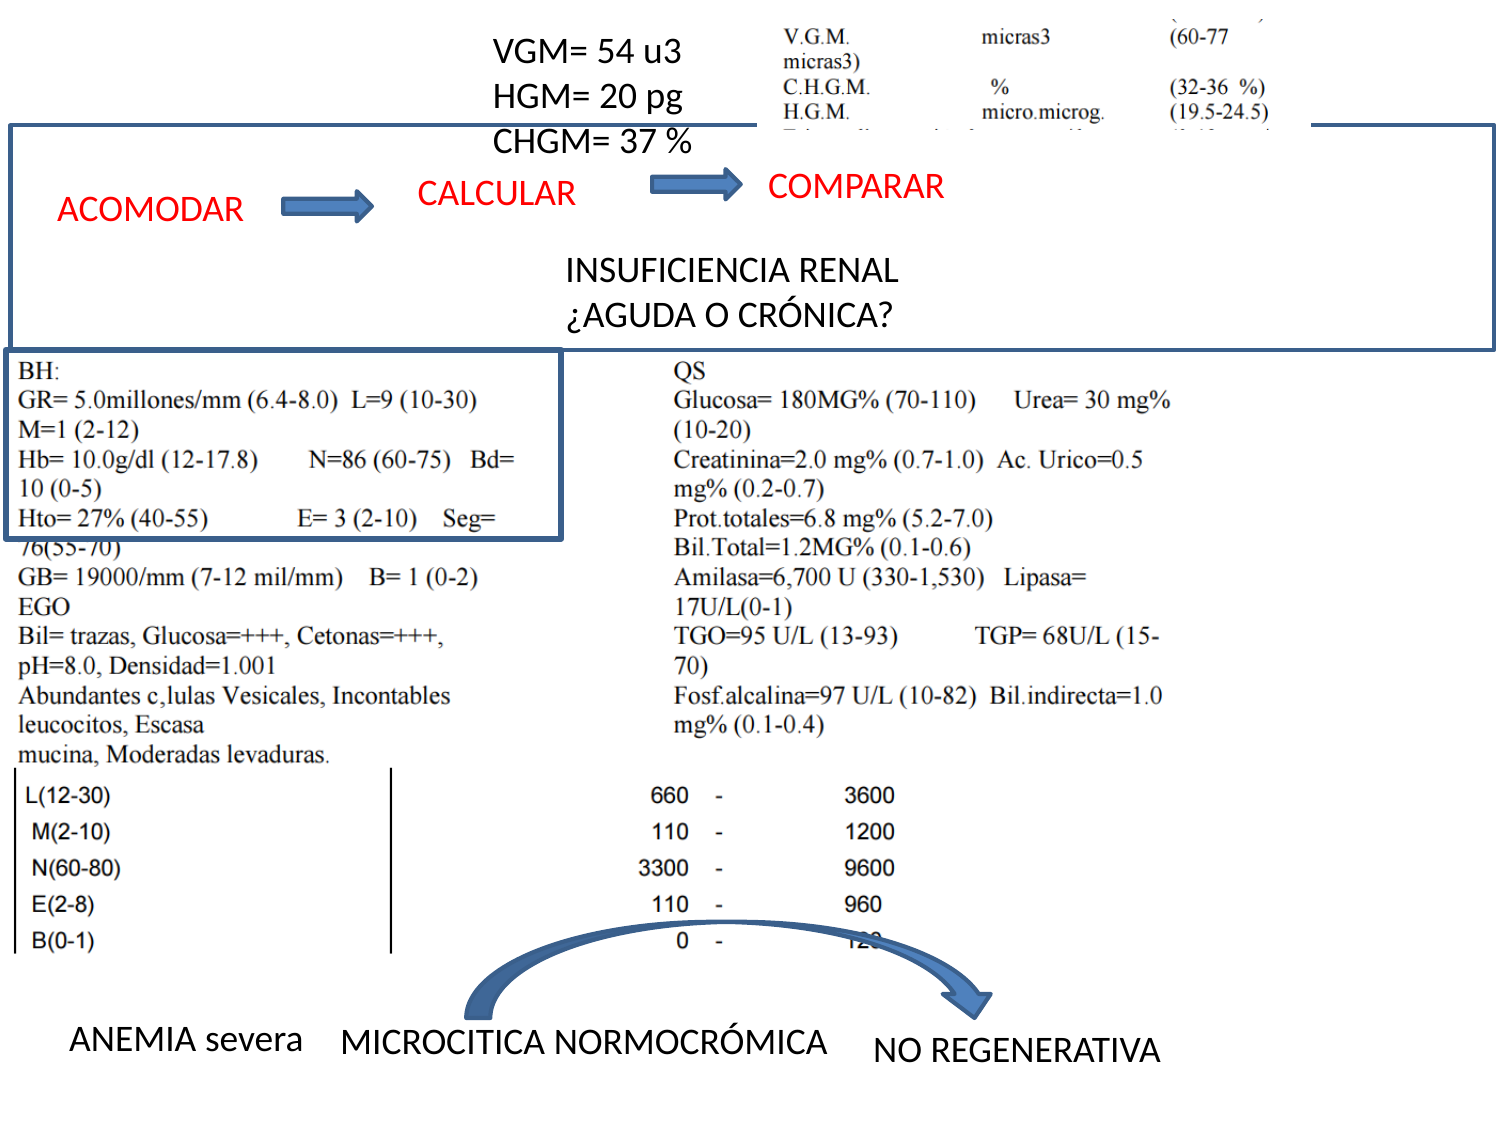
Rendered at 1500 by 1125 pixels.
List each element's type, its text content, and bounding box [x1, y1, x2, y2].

text_box [1246, 123, 1496, 352]
text_box ANEMIA severa [54, 1016, 325, 1067]
text_box VGM= 54 u3 HGM= 20 pg CHGM= 37 % [478, 19, 708, 123]
text_box NO REGENERATIVA [858, 1017, 1177, 1078]
picture [0, 18, 1311, 1008]
text_box MICROCITICA NORMOCRÓMICA [325, 1016, 843, 1070]
text_box [464, 1016, 493, 1021]
